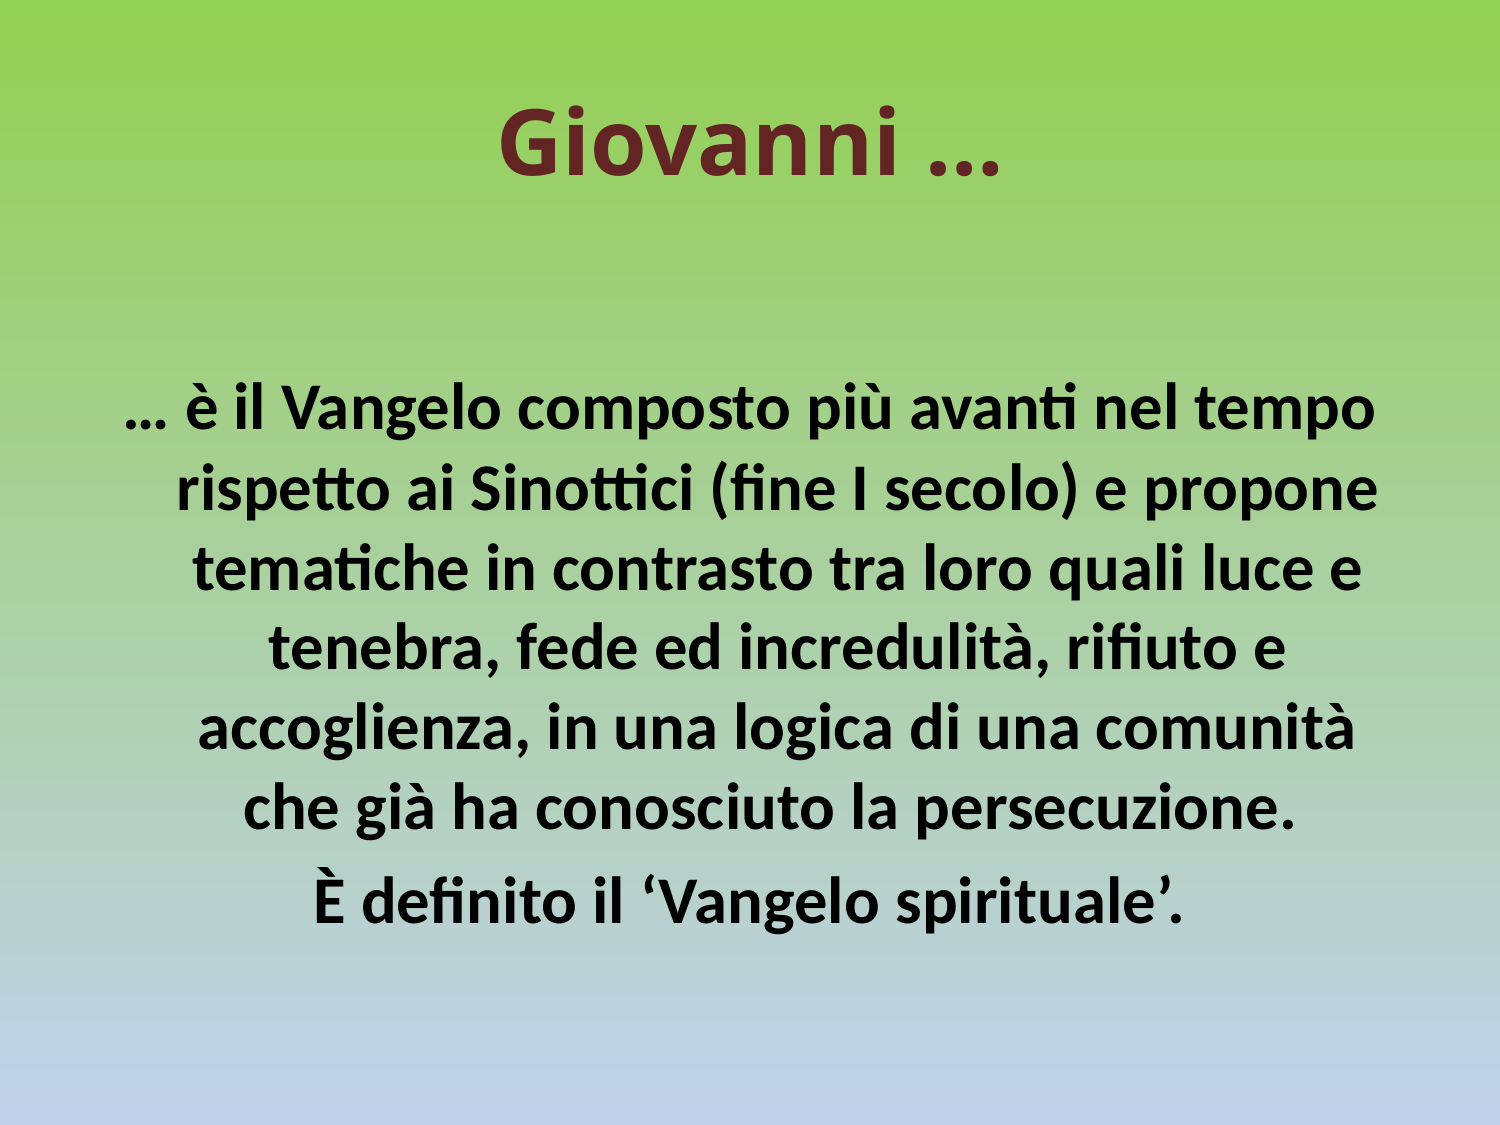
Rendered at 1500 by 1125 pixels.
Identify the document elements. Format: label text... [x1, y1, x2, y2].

title Giovanni … [75, 45, 1425, 233]
list … è il Vangelo composto più avanti nel tempo rispetto ai Sinottici (fine I secolo) e propone tematiche in contrasto tra loro quali luce e tenebra, fede ed incredulità, rifiuto e accoglienza, in una logica di una comunità che già ha conosciuto la persecuzione. È definito il ‘Vangelo spirituale’. [75, 262, 1425, 1005]
